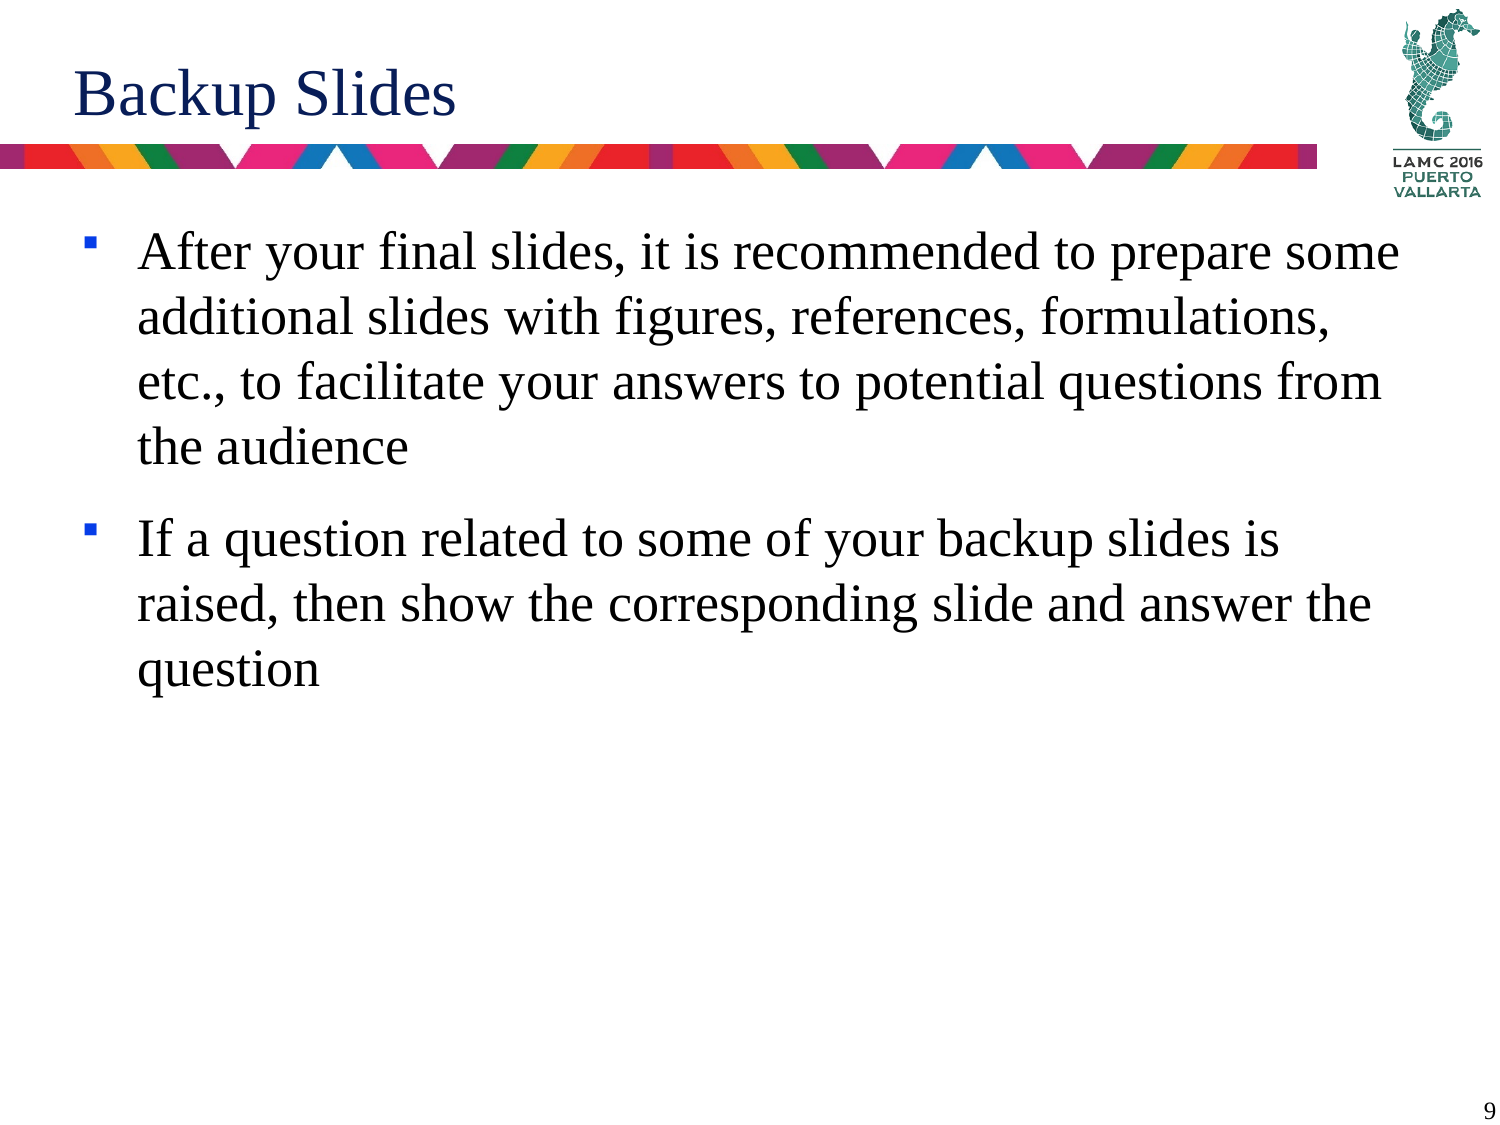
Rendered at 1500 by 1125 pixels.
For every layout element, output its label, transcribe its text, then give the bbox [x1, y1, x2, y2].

list After your final slides, it is recommended to prepare some additional slides with figures, references, formulations, etc., to facilitate your answers to potential questions from the audience If a question related to some of your backup slides is raised, then show the corresponding slide and answer the question [47, 207, 1448, 716]
title Backup Slides [58, 28, 1395, 137]
picture [1383, 0, 1488, 208]
picture [0, 144, 1317, 169]
